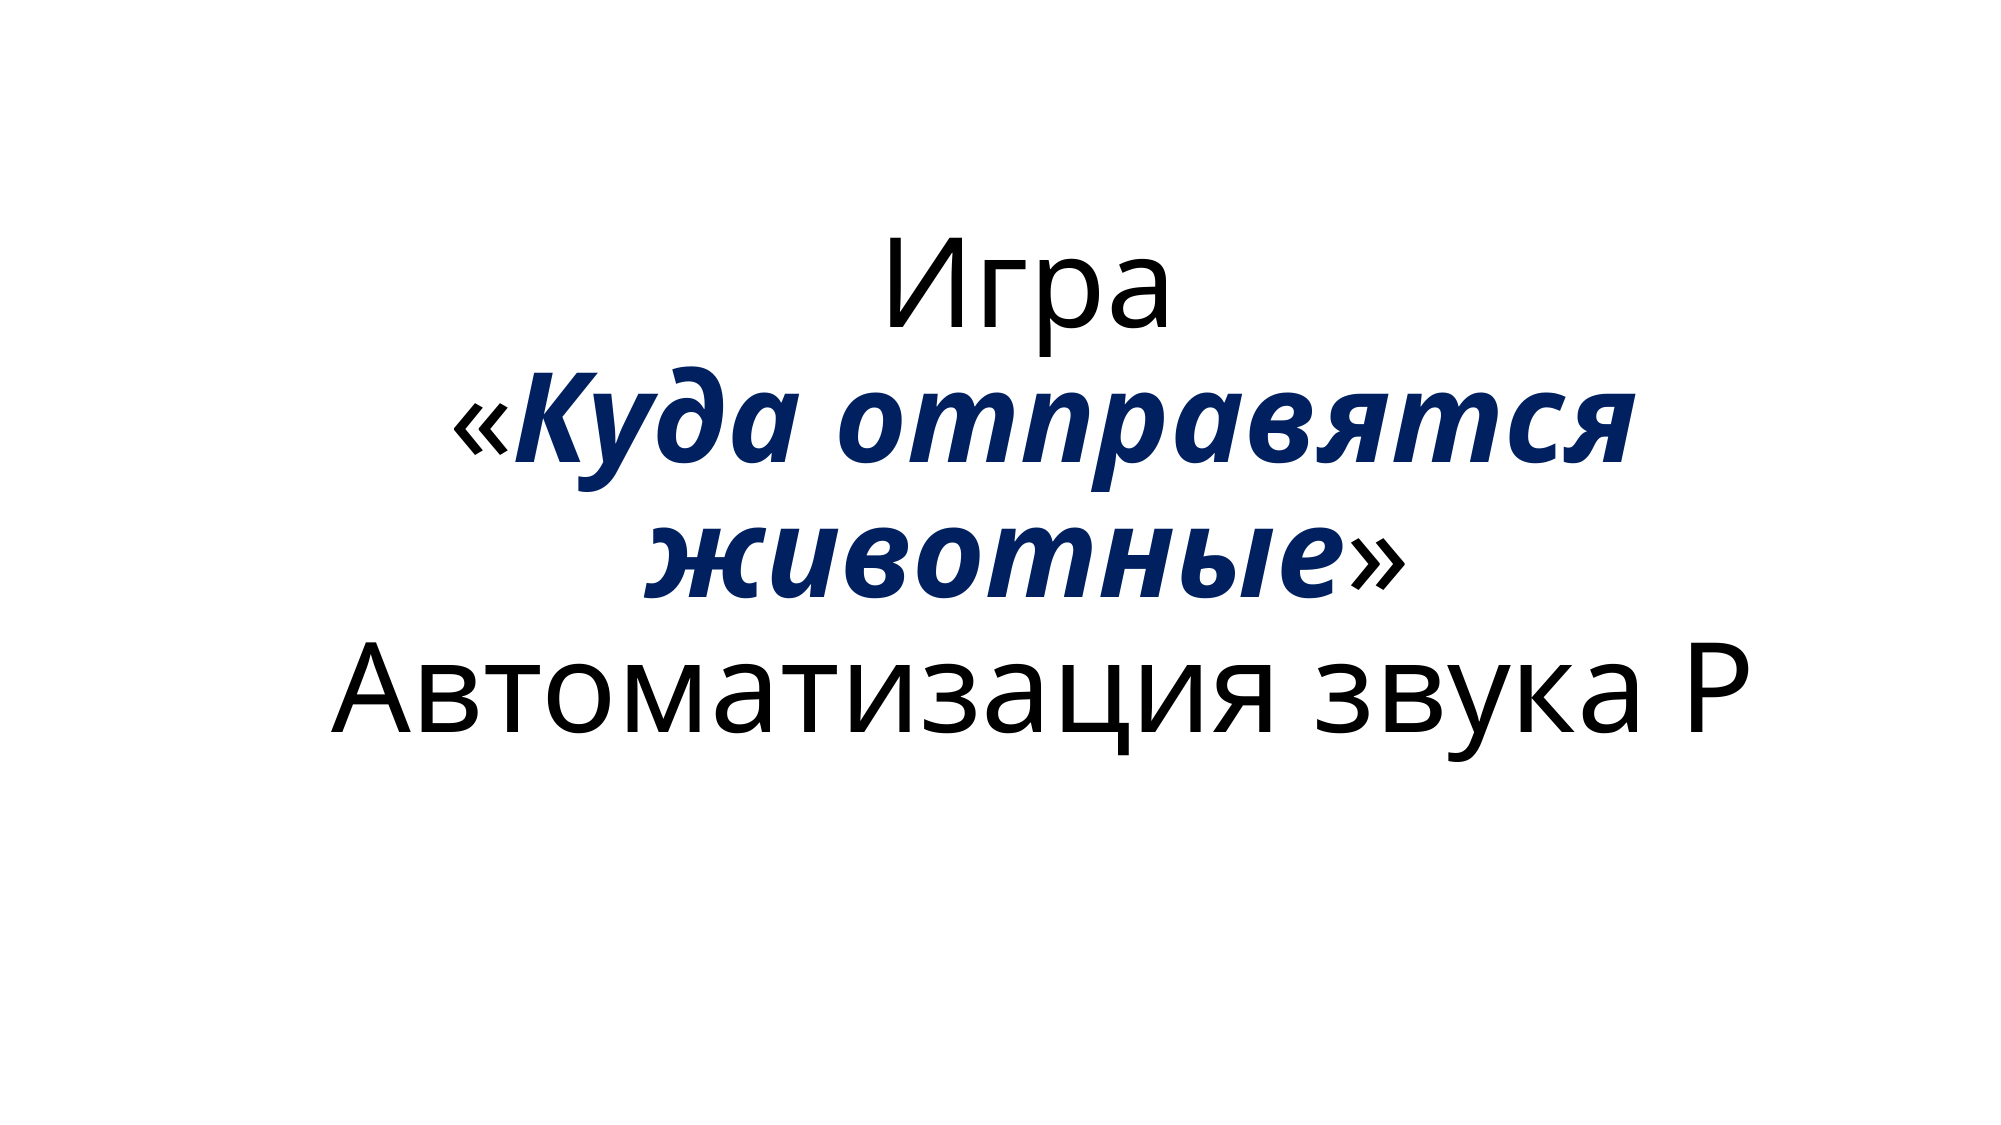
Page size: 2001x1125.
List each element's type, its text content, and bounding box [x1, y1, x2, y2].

title Игра «Куда отправятся животные» Автоматизация звука Р [125, 211, 1963, 768]
